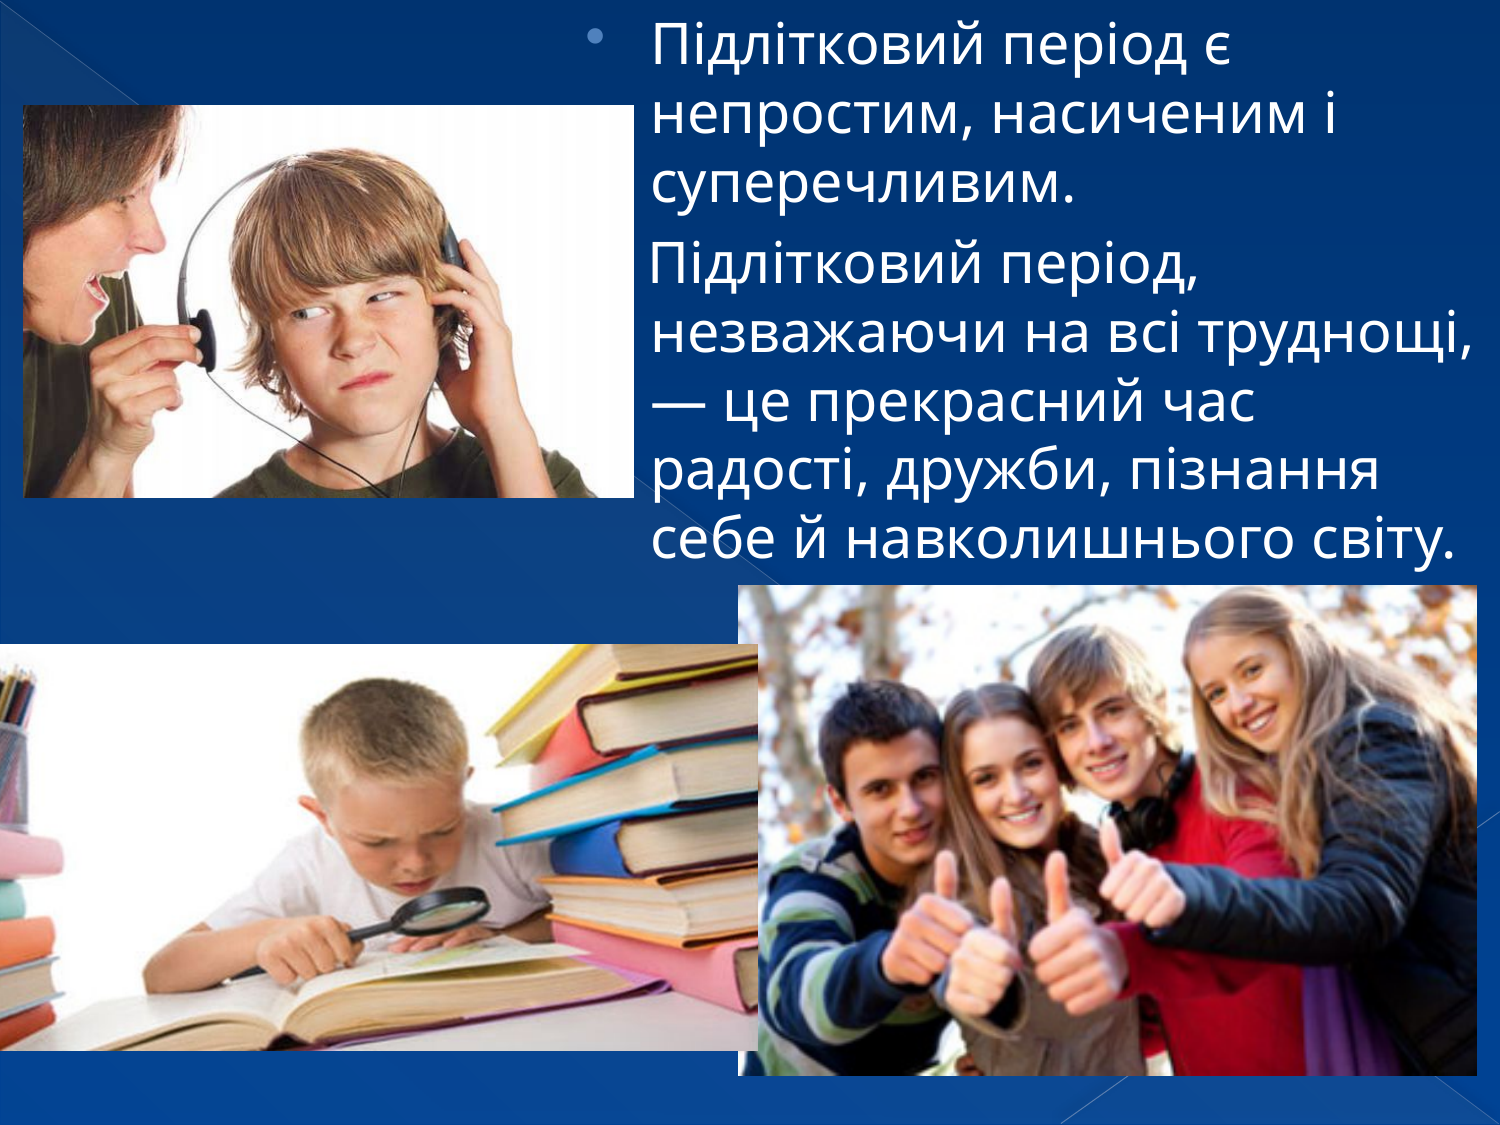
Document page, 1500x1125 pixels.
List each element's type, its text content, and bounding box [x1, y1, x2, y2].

list Підлітковий період є непростим, насиченим і супер­ечливим. Підлітковий період, незважаючи на всі труднощі,— це прекрасний час радості, дружби, пізнання себе й навколишнього світу. [562, 0, 1500, 633]
picture [0, 585, 1477, 1076]
picture [23, 105, 634, 499]
